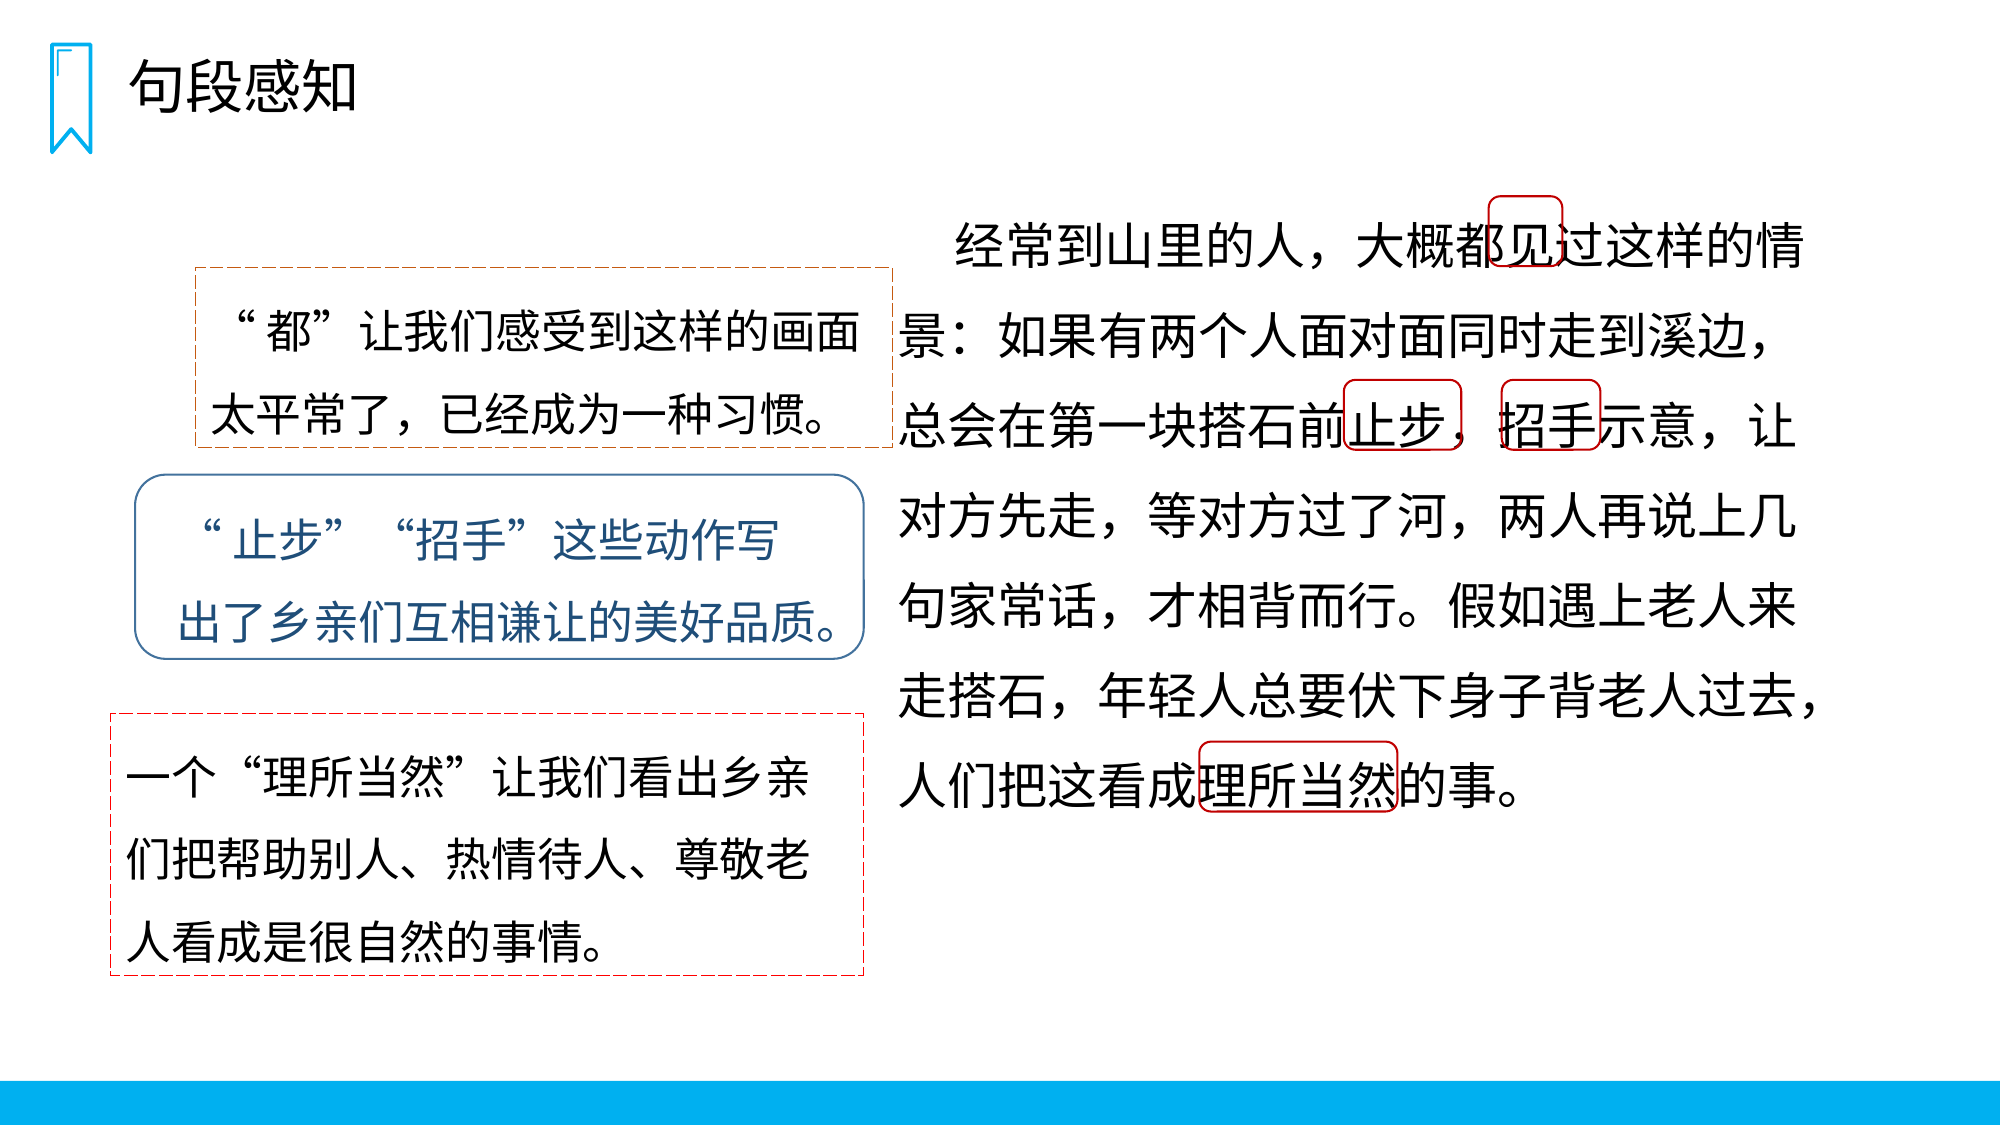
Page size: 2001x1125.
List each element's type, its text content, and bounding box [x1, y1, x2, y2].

text_box [1500, 378, 1602, 451]
text_box [1342, 378, 1463, 451]
text_box 句段感知 [112, 42, 375, 128]
text_box [1487, 195, 1564, 268]
text_box “止步”“招手”这些动作写出了乡亲们互相谦让的美好品质。 [161, 476, 838, 657]
text_box [1198, 740, 1399, 813]
text_box 经常到山里的人，大概都见过这样的情景：如果有两个人面对面同时走到溪边，总会在第一块搭石前止步，招手示意，让对方先走，等对方过了河，两人再说上几句家常话，才相背而行。假如遇上老人来走搭石，年轻人总要伏下身子背老人过去，人们把这看成理所当然的事。 [883, 177, 1859, 823]
text_box “都”让我们感受到这样的画面太平常了，已经成为一种习惯。 [195, 267, 893, 448]
text_box 一个“理所当然”让我们看出乡亲们把帮助别人、热情待人、尊敬老人看成是很自然的事情。 [110, 713, 864, 976]
text_box [134, 473, 865, 660]
